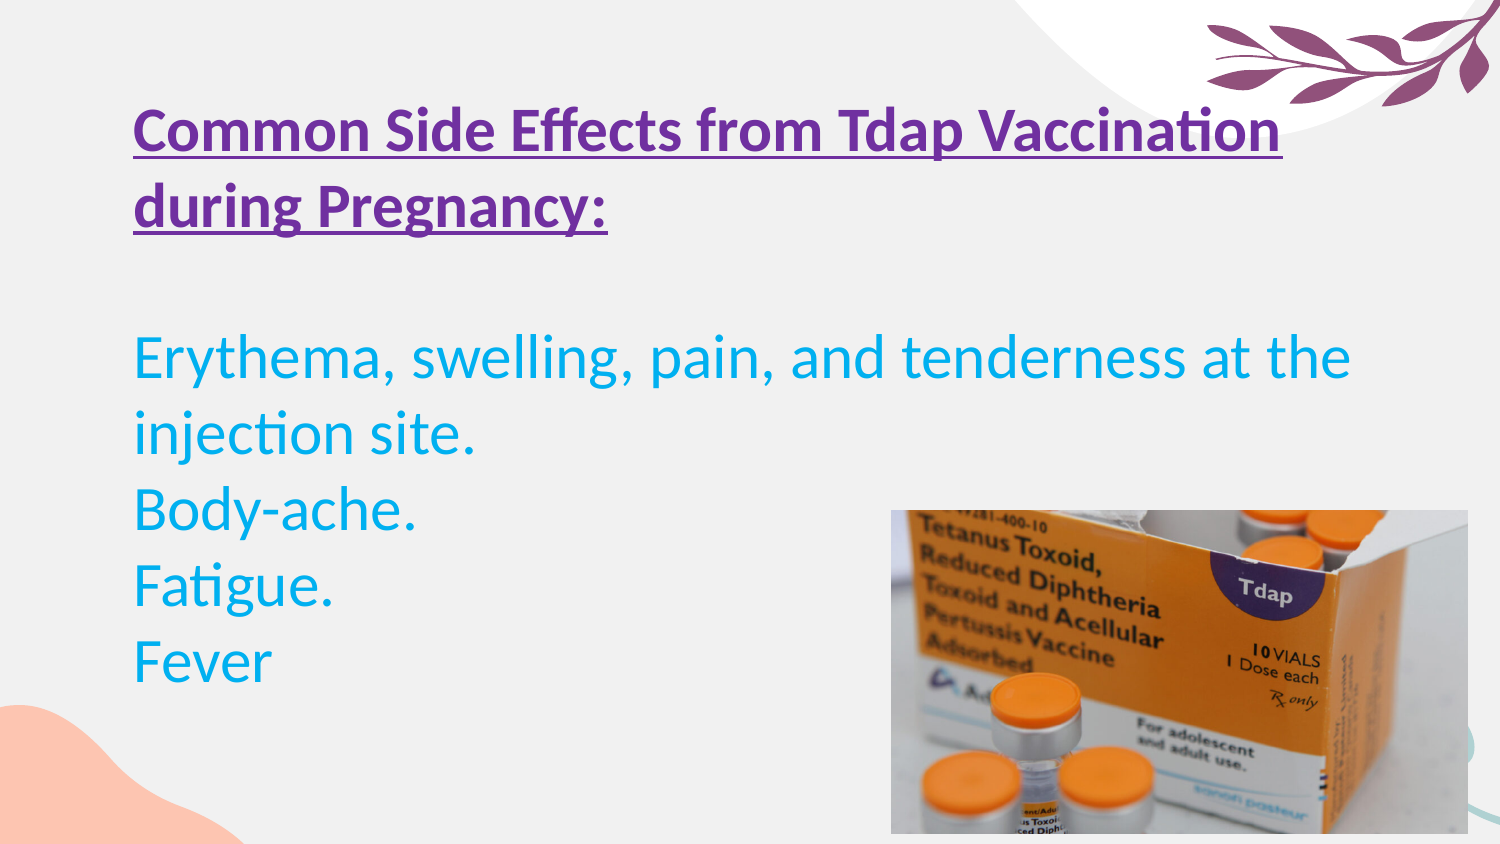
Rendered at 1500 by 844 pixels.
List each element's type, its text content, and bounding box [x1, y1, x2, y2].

title Common Side Effects from Tdap Vaccination during Pregnancy: Erythema, swelling, pain, and tenderness at the injection site. Body-ache. Fatigue. Fever [118, 72, 1382, 167]
picture [891, 510, 1468, 835]
